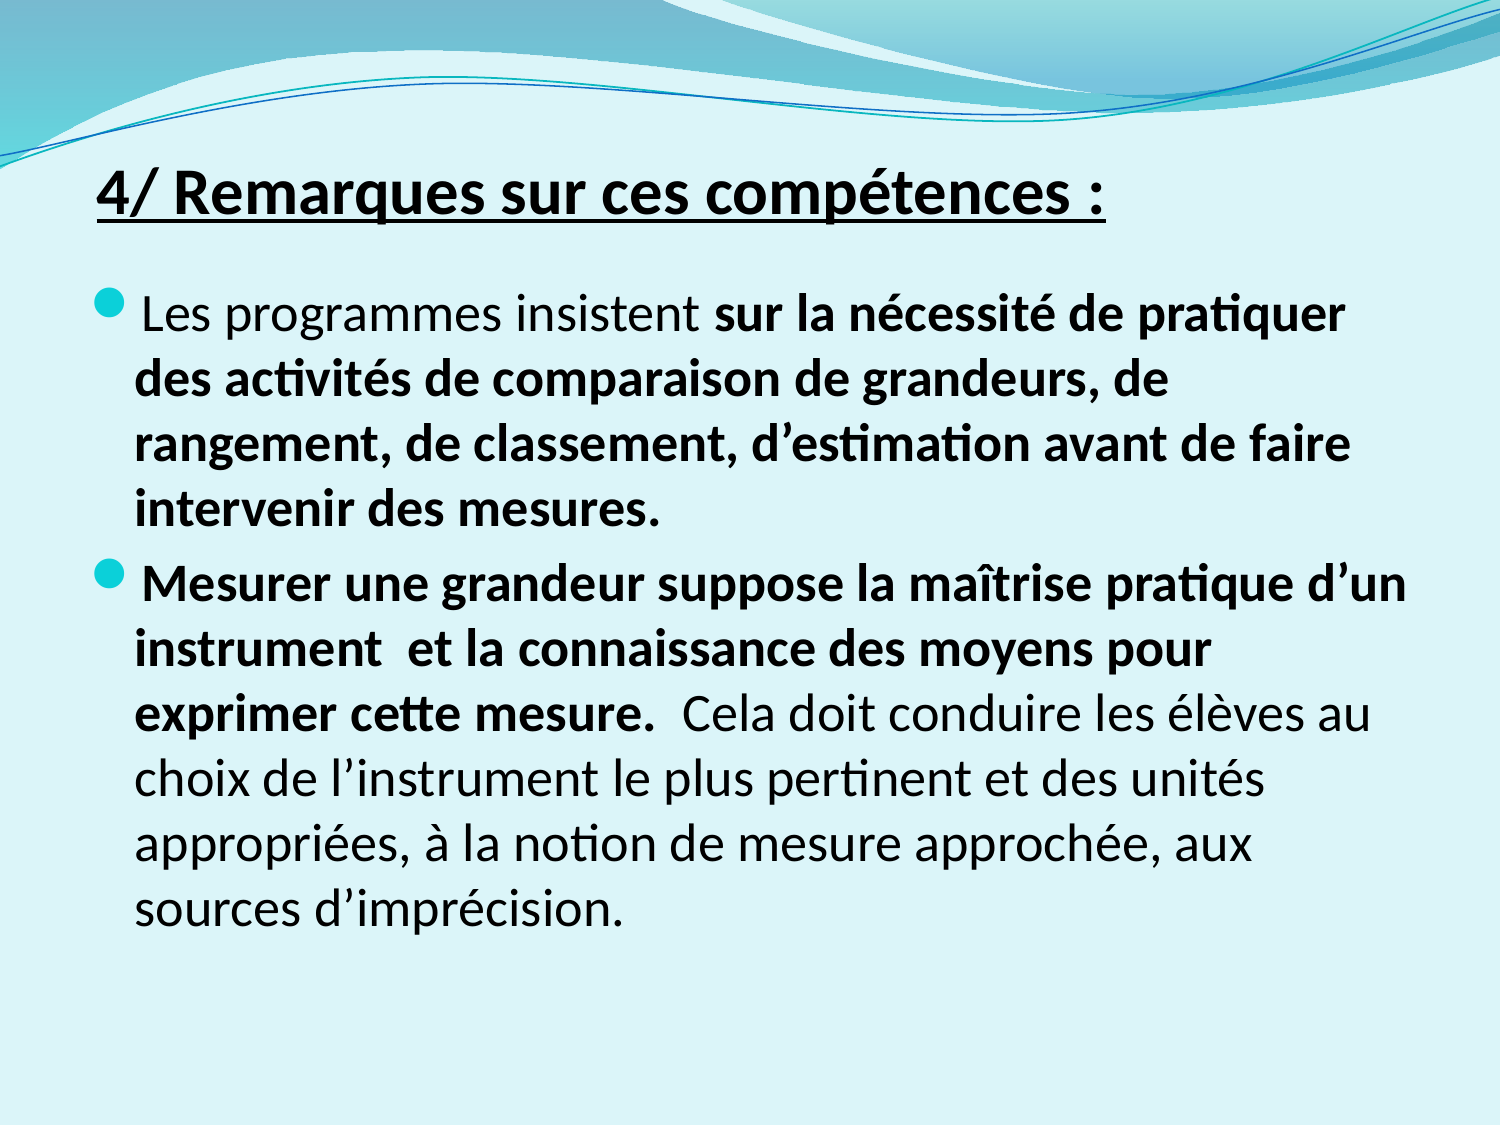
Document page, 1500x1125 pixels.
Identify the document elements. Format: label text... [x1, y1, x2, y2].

text_box 4/ Remarques sur ces compétences : [81, 140, 1418, 316]
list Les programmes insistent sur la nécessité de pratiquer des activités de comparaison de grandeurs, de rangement, de classement, d’estimation avant de faire intervenir des mesures. Mesurer une grandeur suppose la maîtrise pratique d’un instrument et la connaissance des moyens pour exprimer cette mesure. Cela doit conduire les élèves au choix de l’instrument le plus pertinent et des unités appropriées, à la notion de mesure approchée, aux sources d’imprécision. [74, 269, 1426, 1067]
